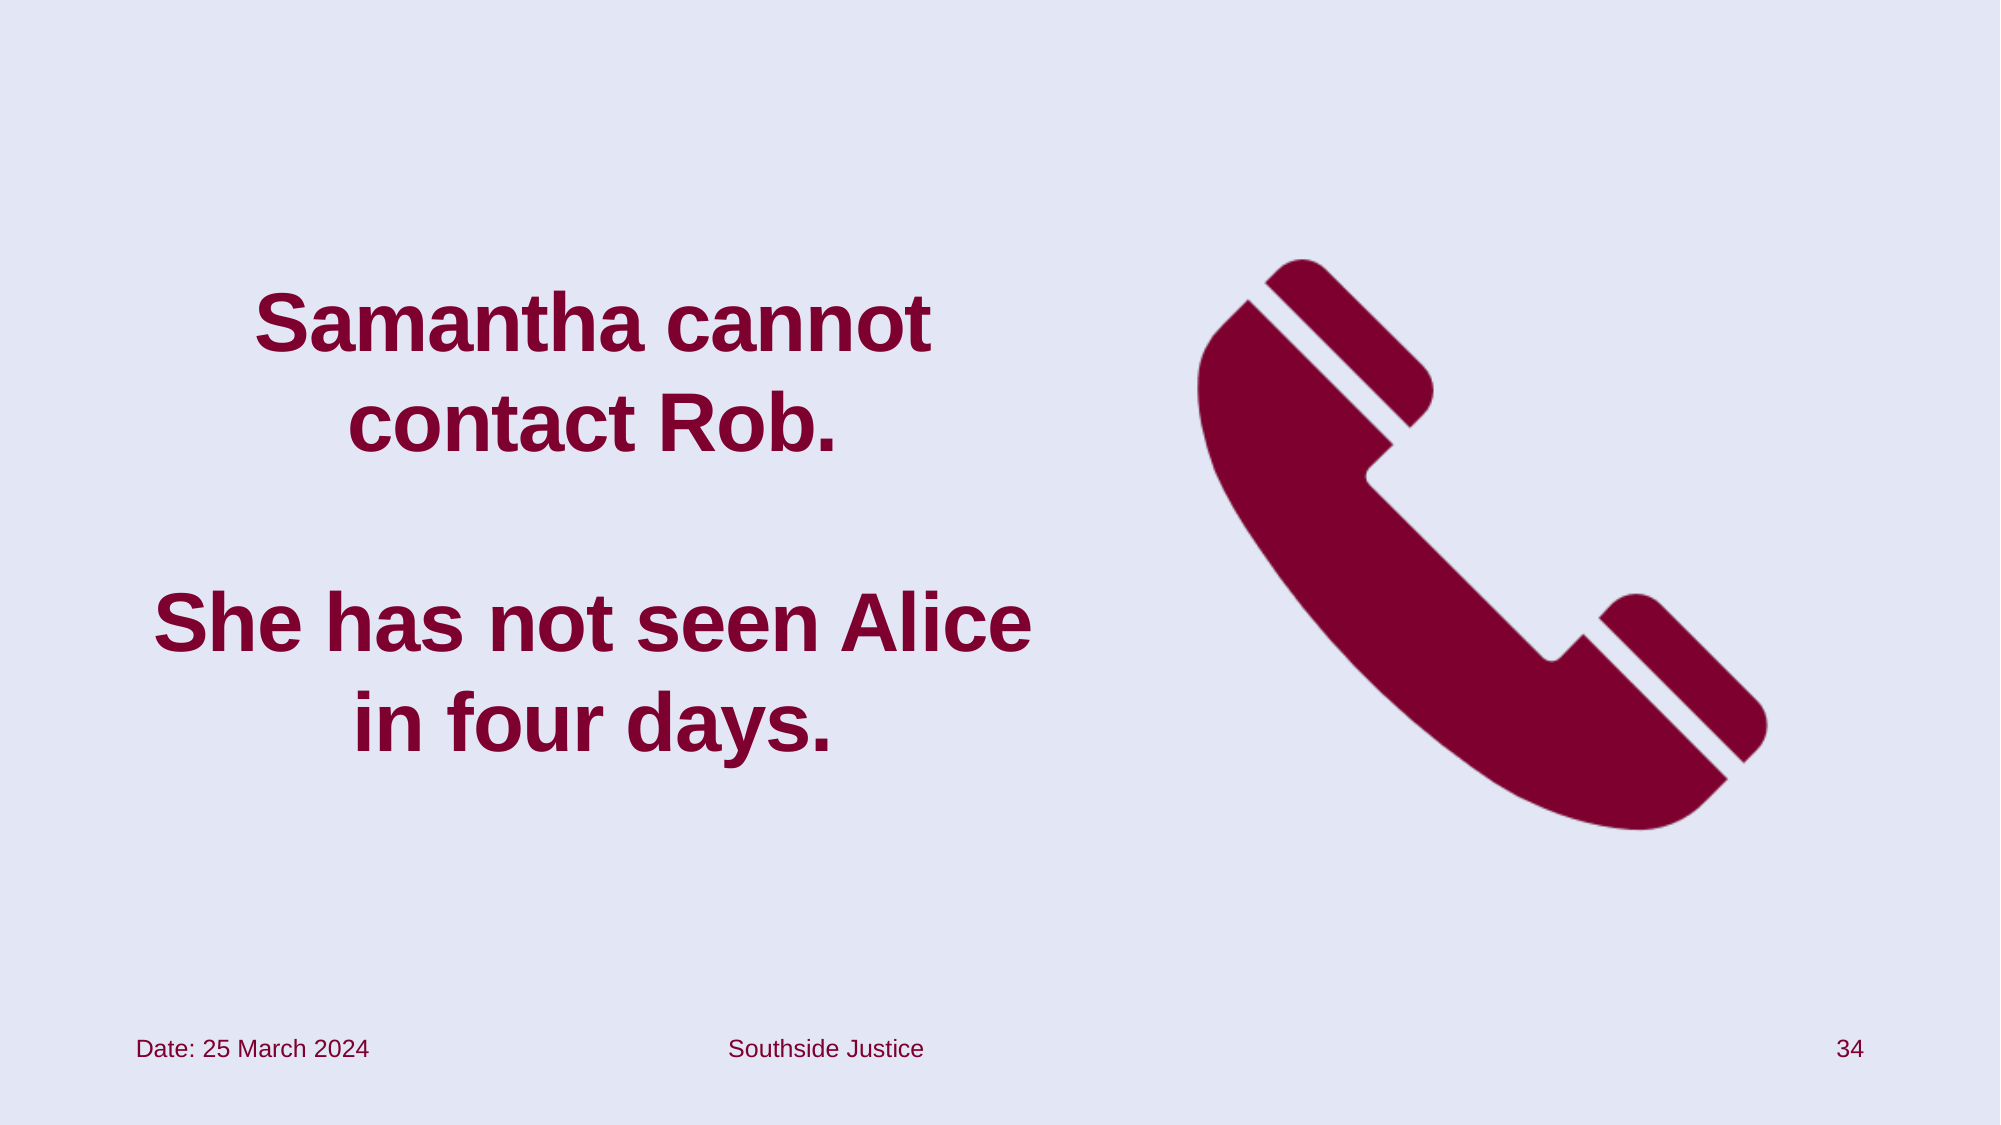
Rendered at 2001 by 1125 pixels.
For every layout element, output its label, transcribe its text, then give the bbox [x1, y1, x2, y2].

picture [1145, 207, 1821, 883]
title Samantha cannot contact Rob. She has not seen Alice in four days. [105, 429, 1082, 607]
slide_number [129, 1025, 580, 1070]
footer Southside Justice [722, 1025, 1398, 1070]
slide_number 34 [1420, 1025, 1871, 1070]
